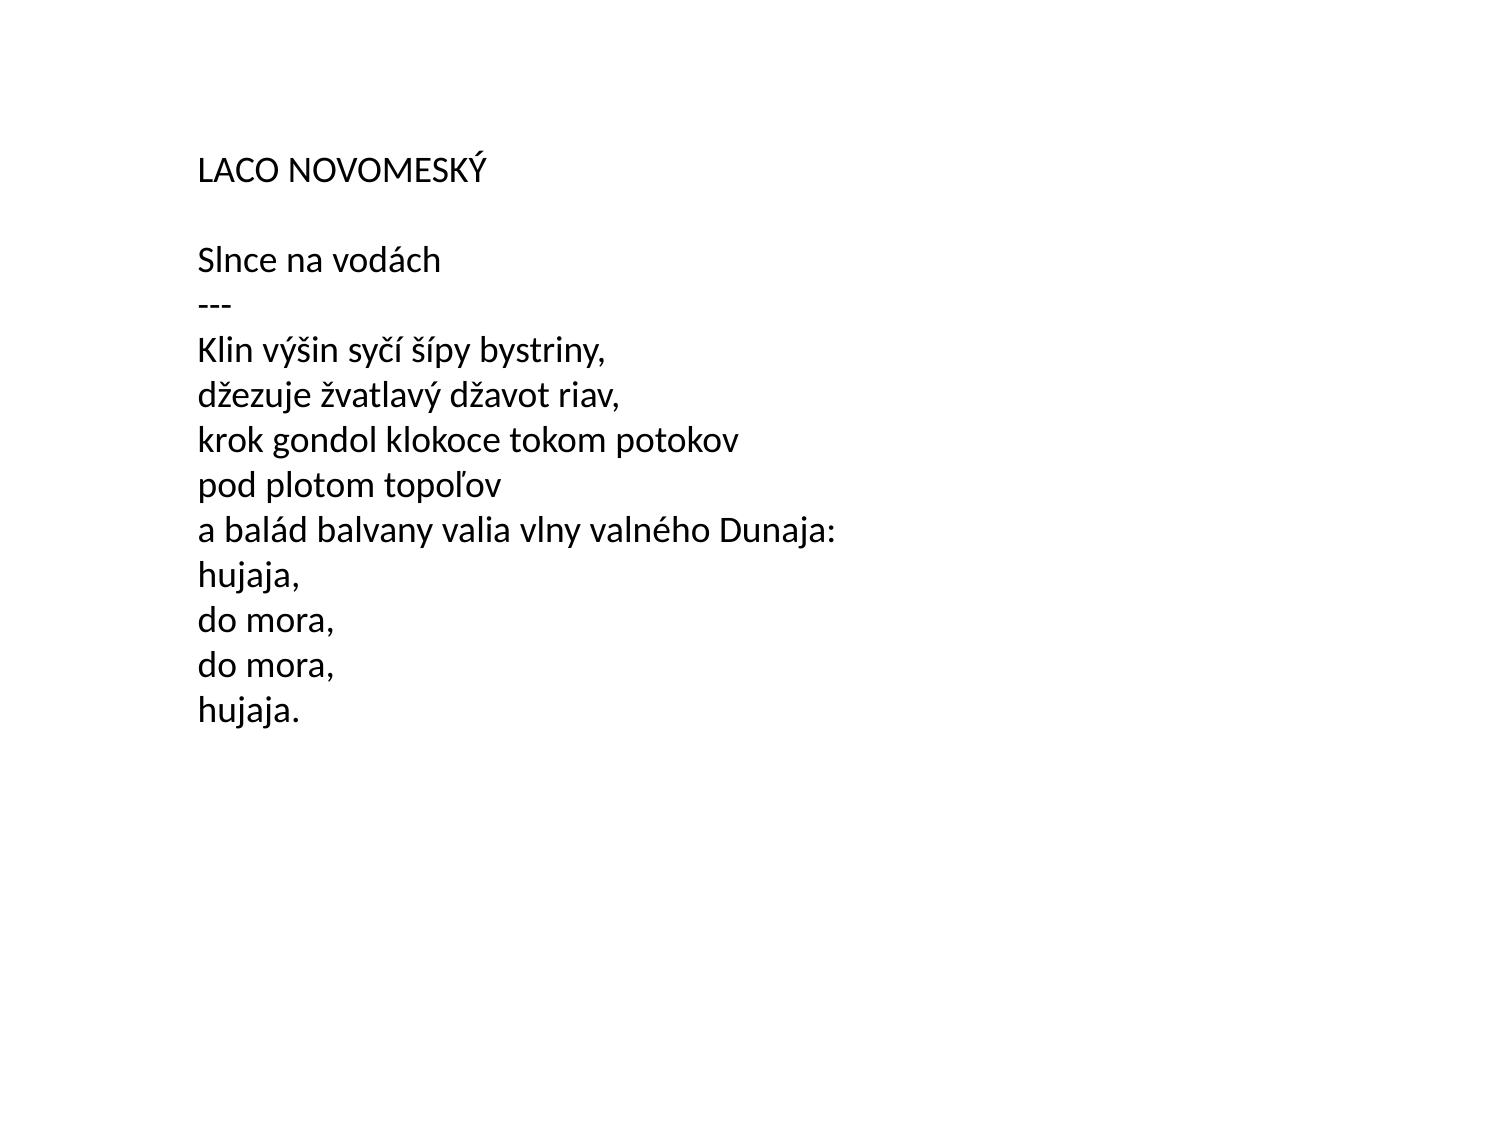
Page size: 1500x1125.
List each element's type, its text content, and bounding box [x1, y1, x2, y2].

text_box LACO NOVOMESKÝ Slnce na vodách --- Klin výšin syčí šípy bystriny, džezuje žvatlavý džavot riav, krok gondol klokoce tokom potokov pod plotom topoľov a balád balvany valia vlny valného Dunaja: hujaja, do mora, do mora, hujaja. [182, 137, 1400, 737]
